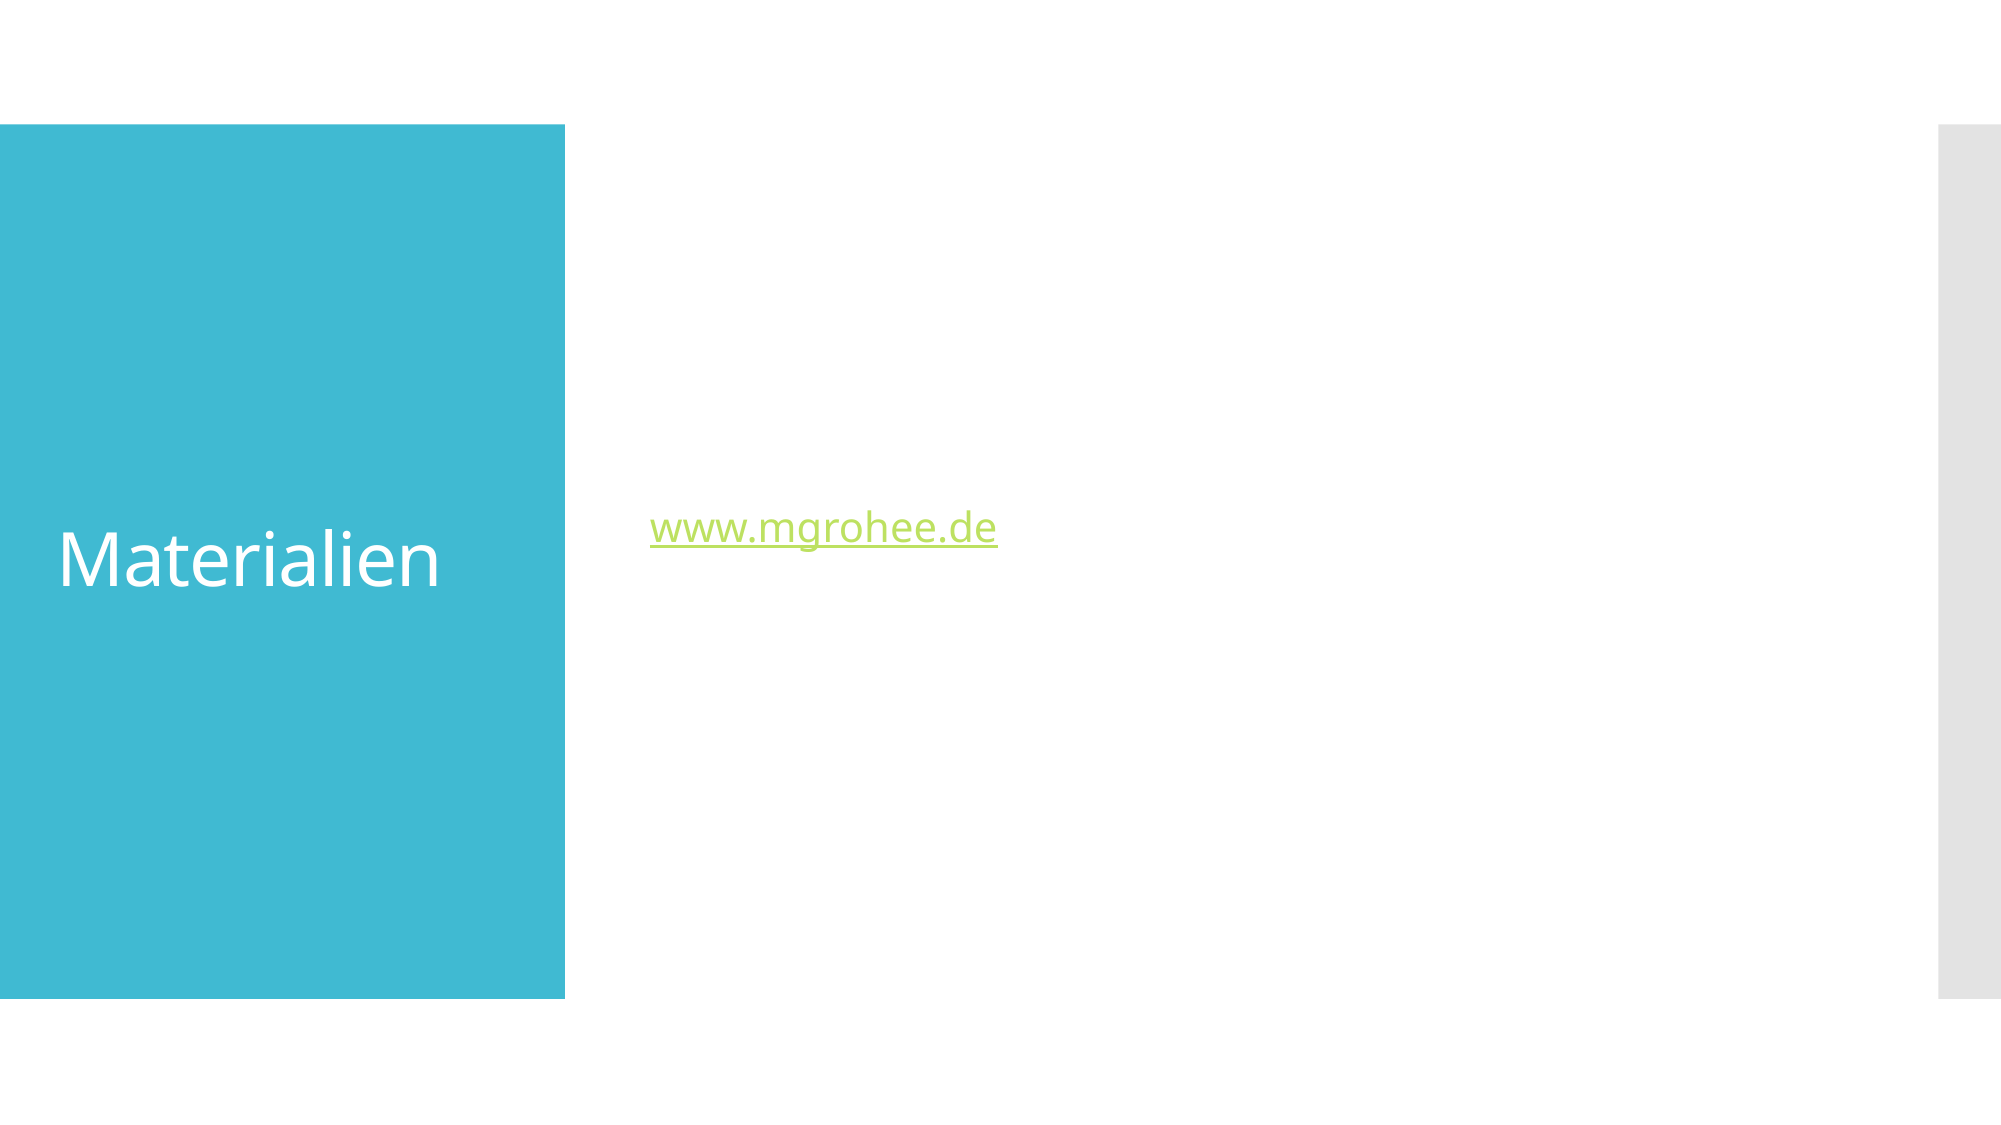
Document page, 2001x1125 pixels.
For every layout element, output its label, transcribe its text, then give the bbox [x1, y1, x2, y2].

title Materialien [41, 184, 525, 940]
list www.mgrohee.de [634, 141, 1835, 982]
